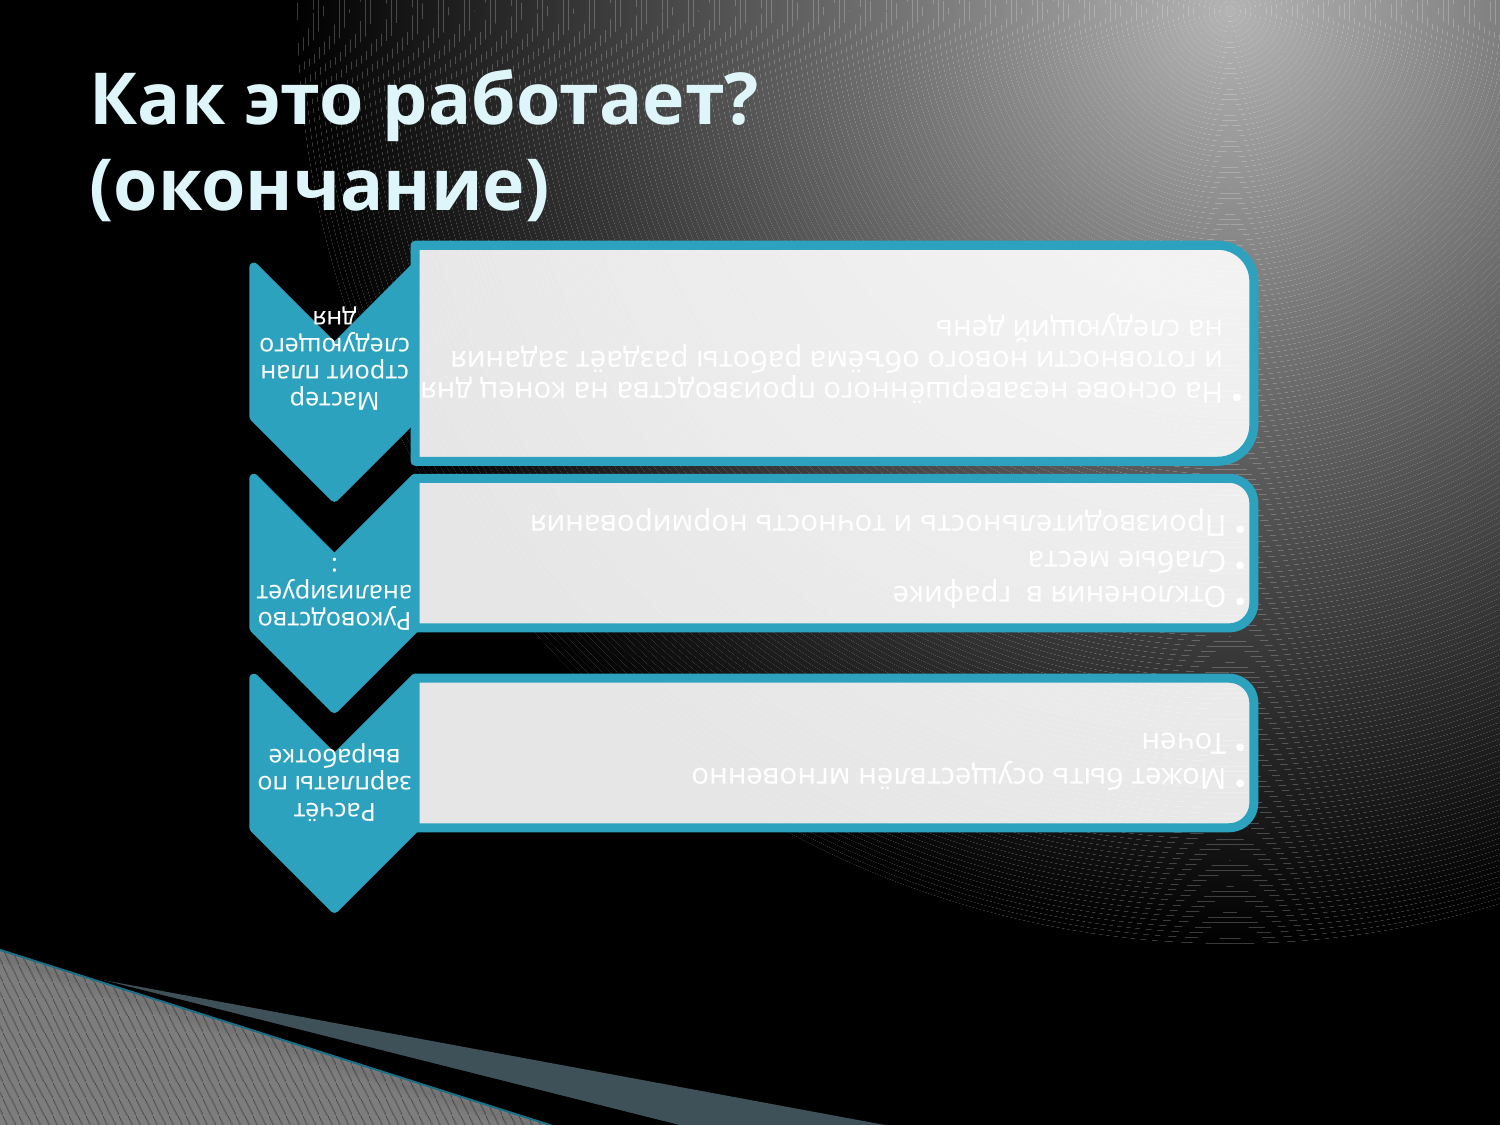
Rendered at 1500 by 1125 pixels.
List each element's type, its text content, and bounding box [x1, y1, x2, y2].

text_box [253, 243, 1255, 911]
title Как это работает? (окончание) [75, 45, 1425, 233]
picture [0, 952, 543, 1125]
